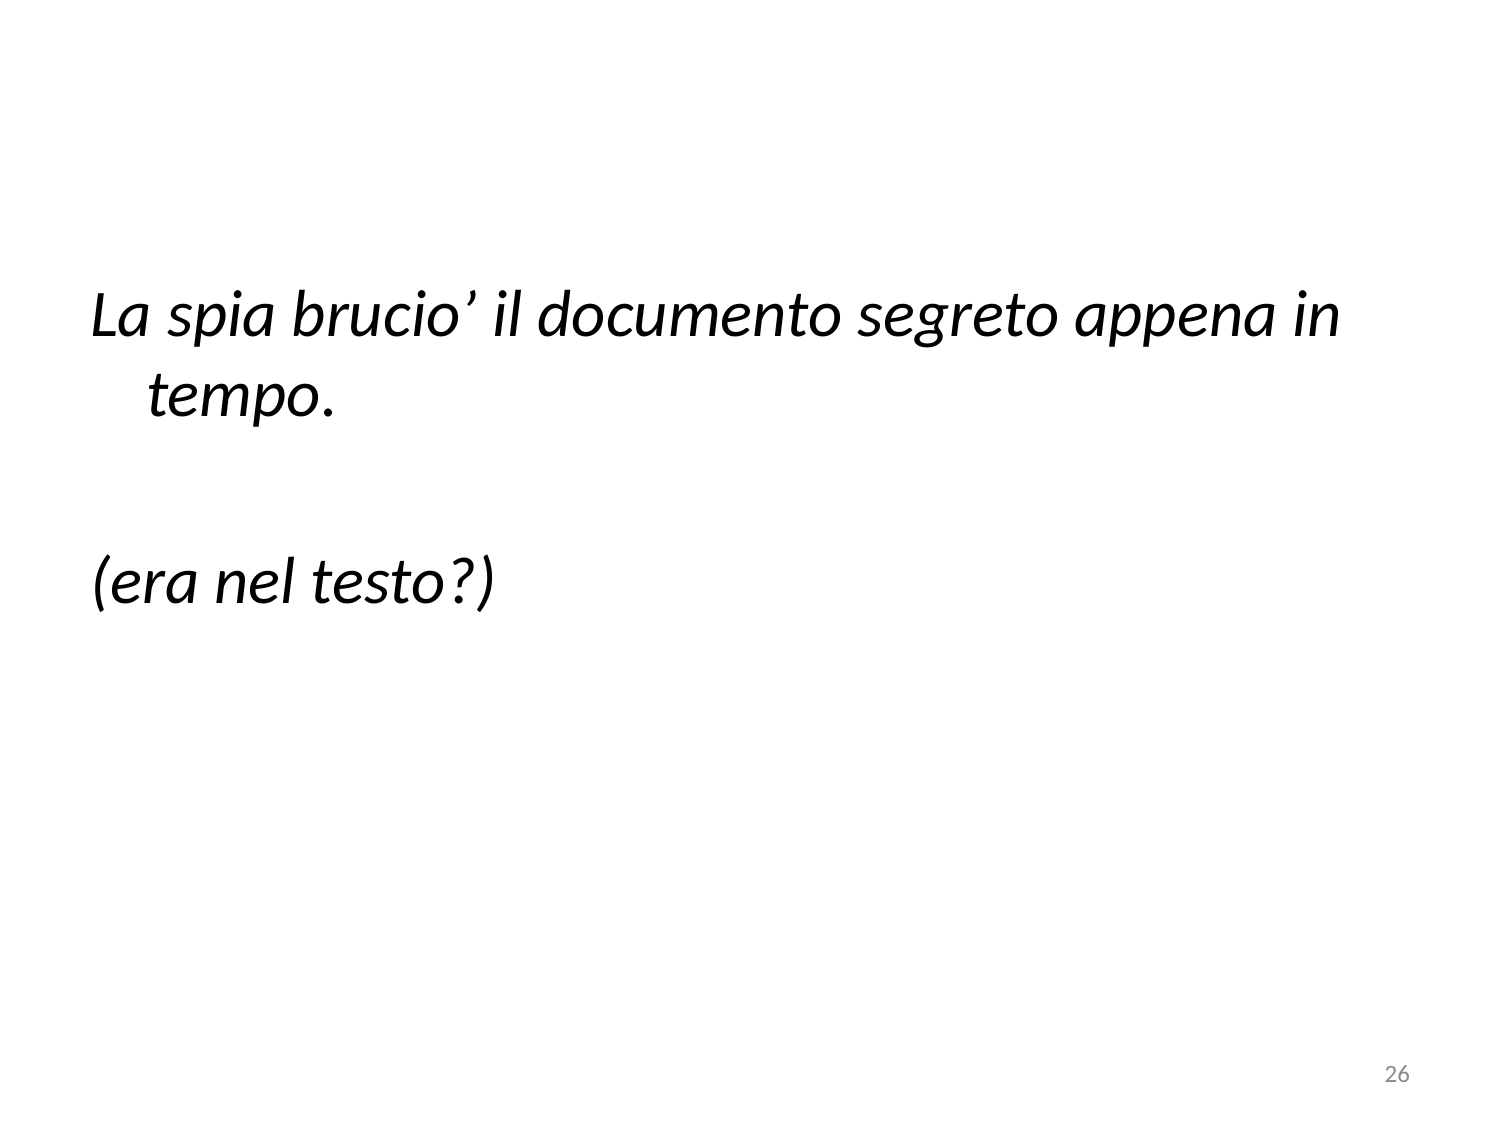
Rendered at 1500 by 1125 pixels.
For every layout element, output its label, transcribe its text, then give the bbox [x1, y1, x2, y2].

slide_number 26 [1074, 1042, 1425, 1103]
list La spia brucio’ il documento segreto appena in tempo. (era nel testo?) [75, 262, 1425, 1005]
